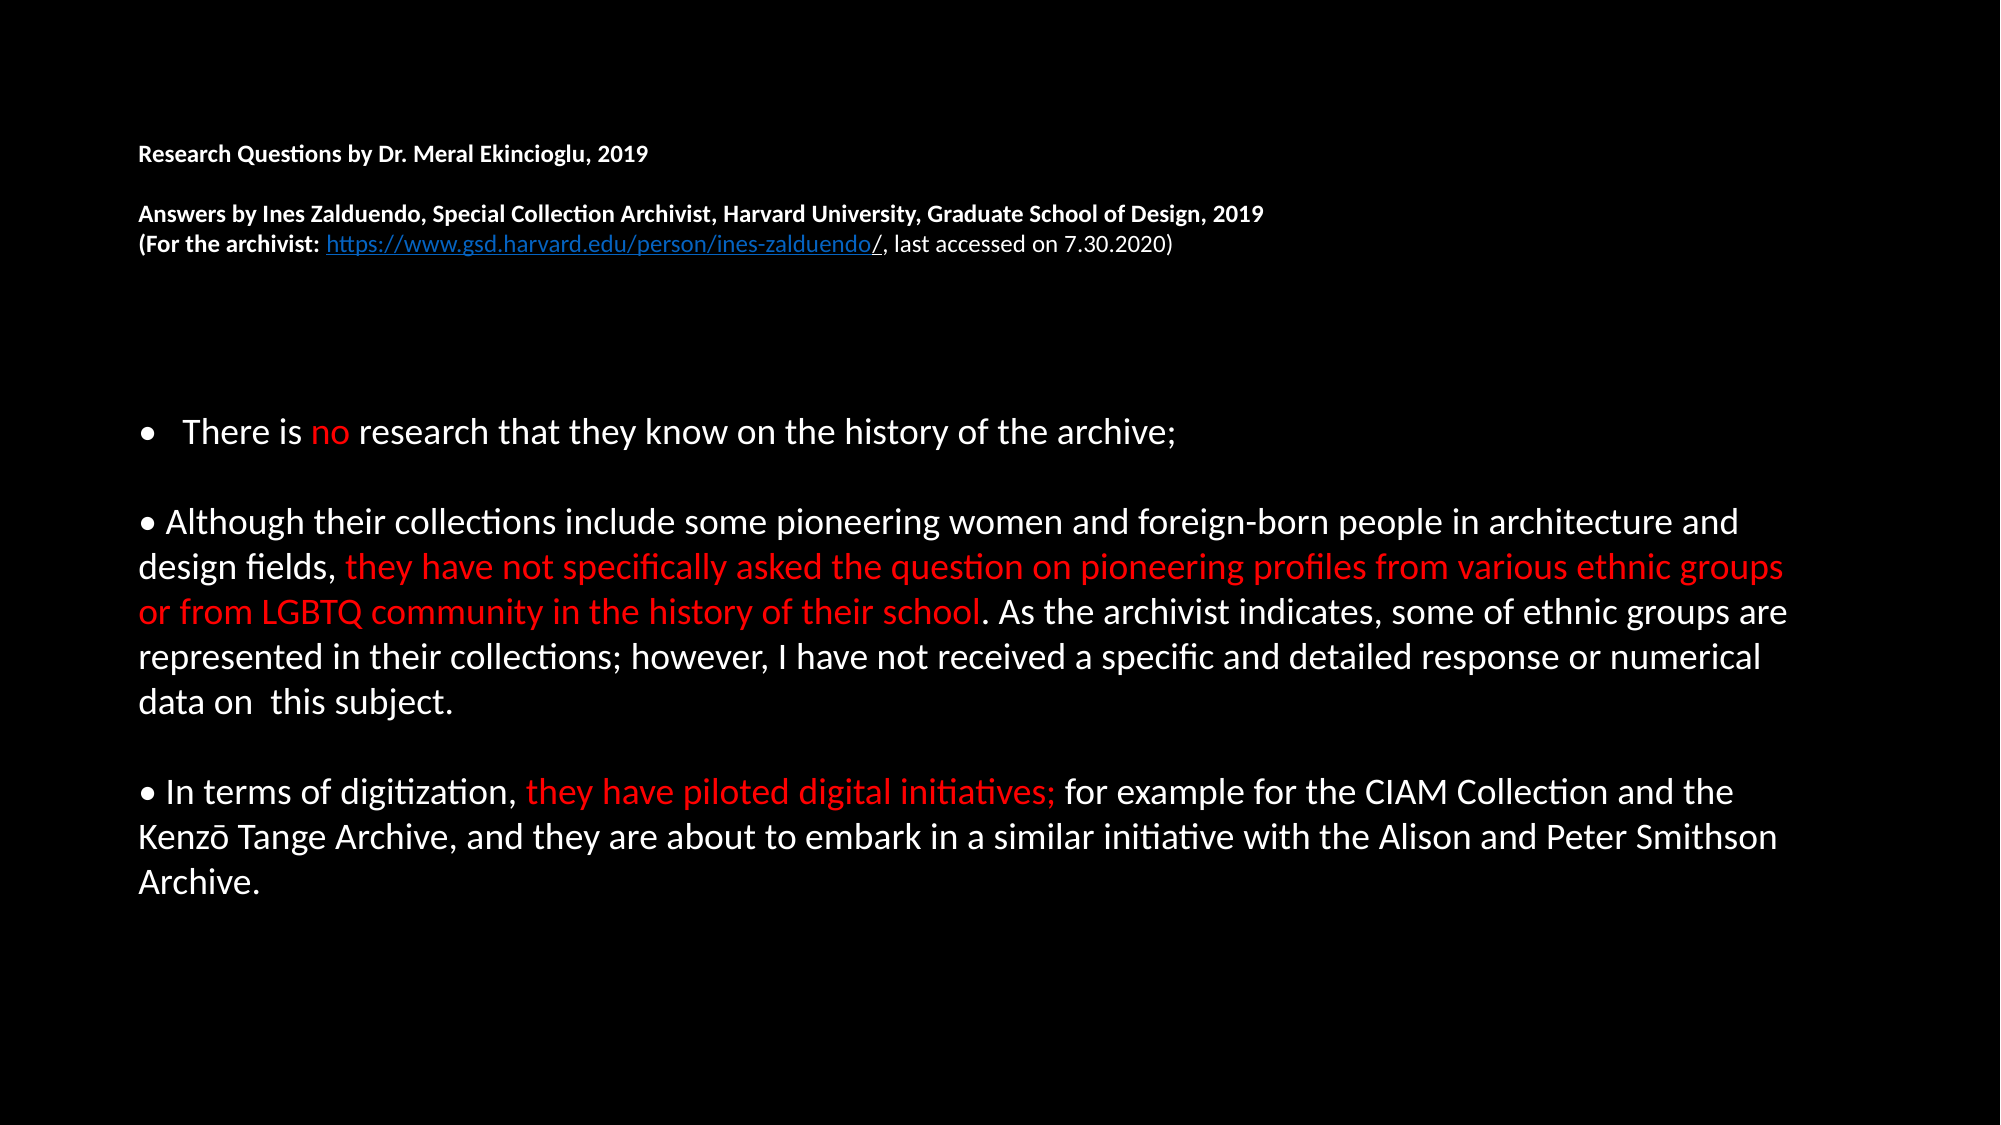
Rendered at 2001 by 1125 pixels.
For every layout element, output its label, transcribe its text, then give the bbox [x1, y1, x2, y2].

text_box Research Questions by Dr. Meral Ekincioglu, 2019 Answers by Ines Zalduendo, Special Collection Archivist, Harvard University, Graduate School of Design, 2019 (For the archivist: https://www.gsd.harvard.edu/person/ines-zalduendo/, last accessed on 7.30.2020) • There is no research that they know on the history of the archive; • Although their collections include some pioneering women and foreign-born people in architecture and design fields, they have not specifically asked the question on pioneering profiles from various ethnic groups or from LGBTQ community in the history of their school. As the archivist indicates, some of ethnic groups are represented in their collections; however, I have not received a specific and detailed response or numerical data on this subject. • In terms of digitization, they have piloted digital initiatives; for example for the CIAM Collection and the Kenzō Tange Archive, and they are about to embark in a similar initiative with the Alison and Peter Smithson Archive. [123, 129, 1838, 955]
